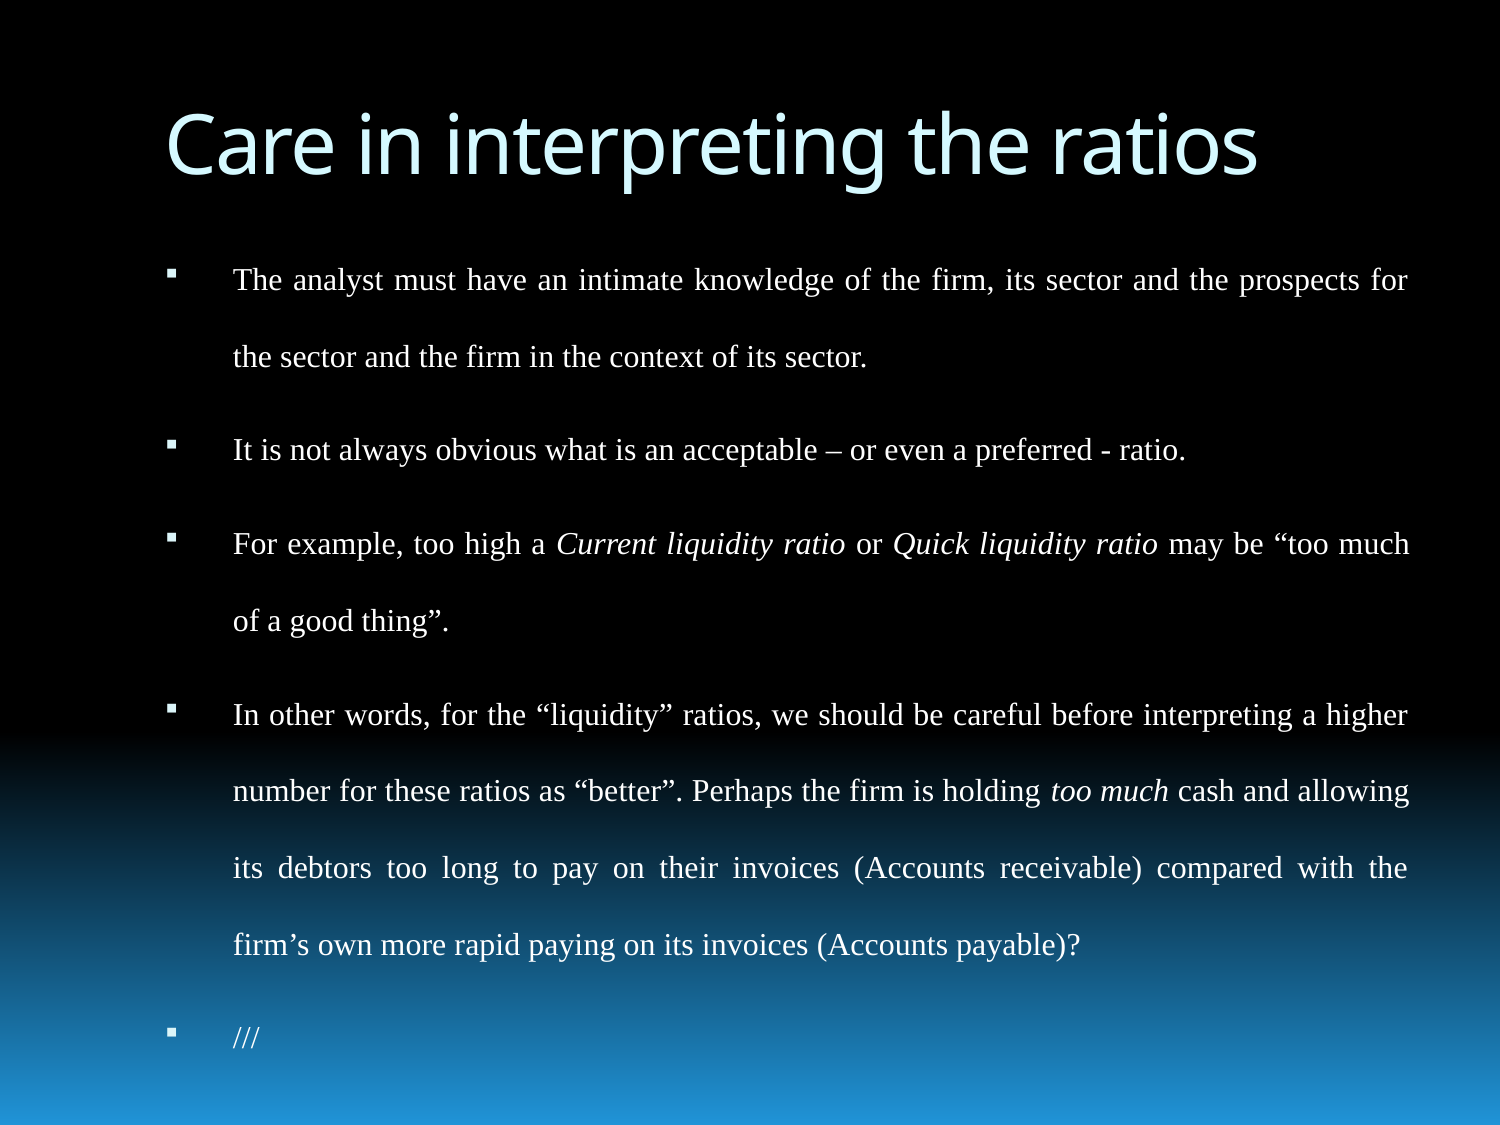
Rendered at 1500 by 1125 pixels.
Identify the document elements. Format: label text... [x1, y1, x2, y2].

list The analyst must have an intimate knowledge of the firm, its sector and the prospects for the sector and the firm in the context of its sector. It is not always obvious what is an acceptable – or even a preferred - ratio. For example, too high a Current liquidity ratio or Quick liquidity ratio may be “too much of a good thing”. In other words, for the “liquidity” ratios, we should be careful before interpreting a higher number for these ratios as “better”. Perhaps the firm is holding too much cash and allowing its debtors too long to pay on their invoices (Accounts receivable) compared with the firm’s own more rapid paying on its invoices (Accounts payable)? /// [150, 212, 1425, 1075]
title Care in interpreting the ratios [150, 83, 1425, 212]
